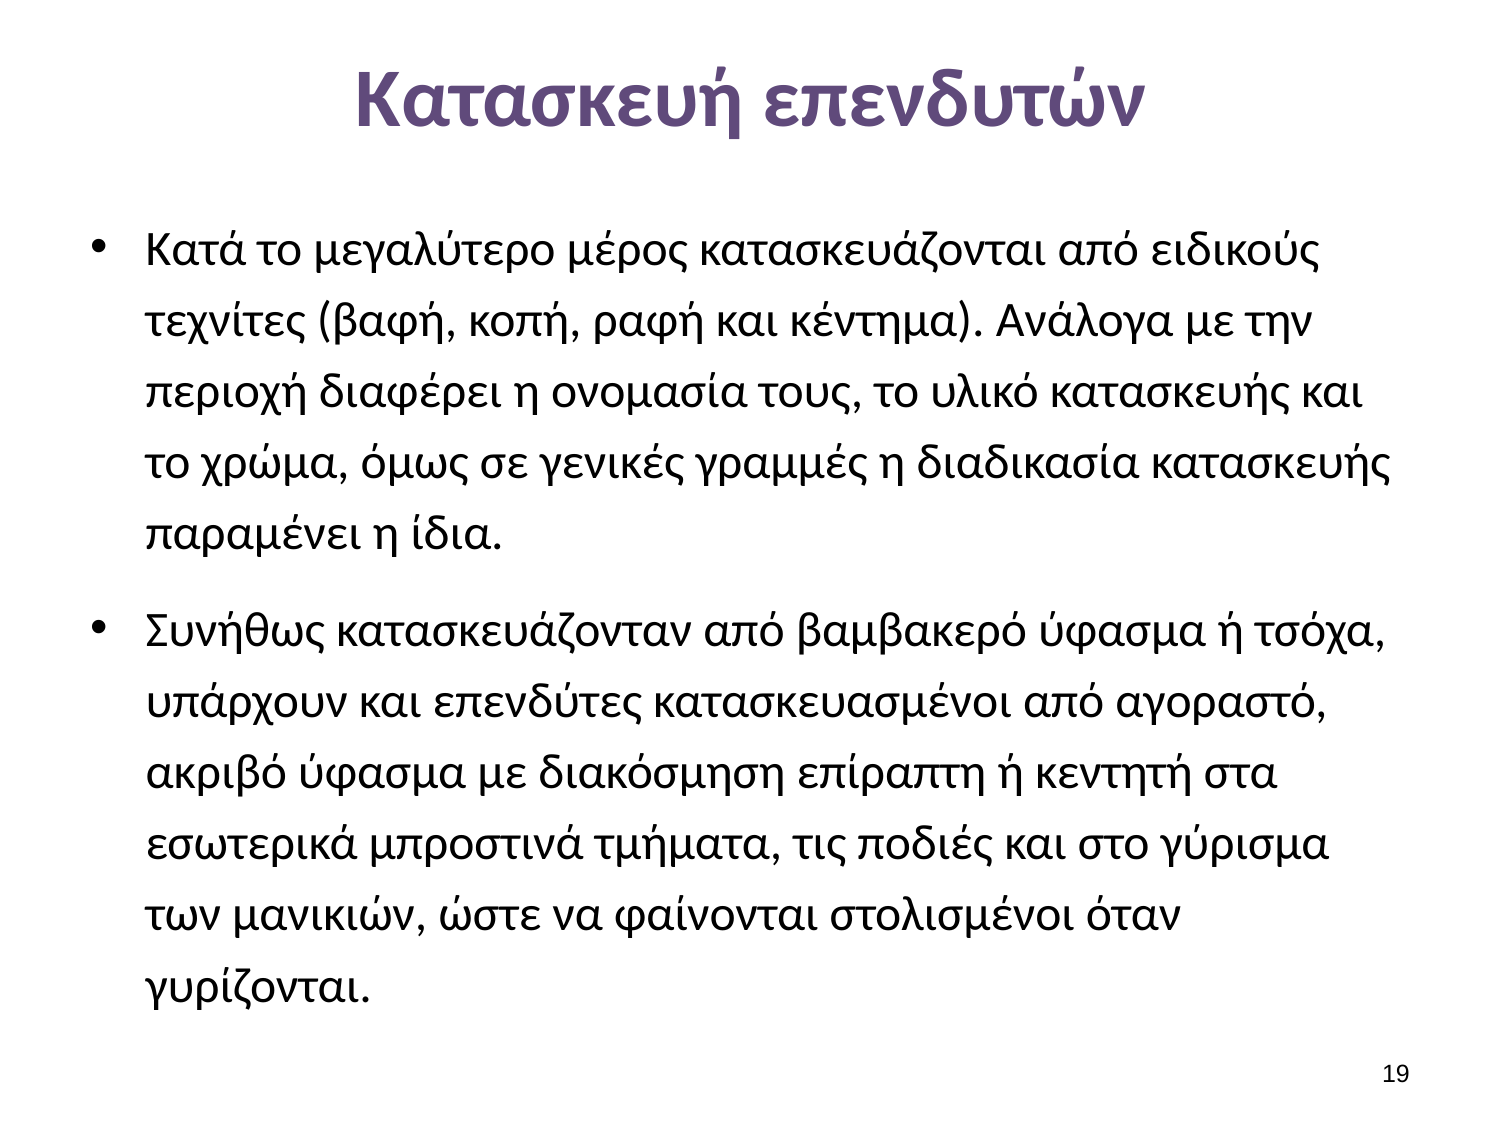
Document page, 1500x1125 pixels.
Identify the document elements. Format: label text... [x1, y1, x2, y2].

list Κατά το μεγαλύτερο μέρος κατασκευάζονται από ειδικούς τεχνίτες (βαφή, κοπή, ραφή και κέντημα). Ανάλογα με την περιοχή διαφέρει η ονομασία τους, το υλικό κατασκευής και το χρώμα, όμως σε γενικές γραμμές η διαδικασία κατασκευής παραμένει η ίδια. Συνήθως κατασκευάζονταν από βαμβακερό ύφασμα ή τσόχα, υπάρχουν και επενδύτες κατασκευασμένοι από αγοραστό, ακριβό ύφασμα με διακόσμηση επίραπτη ή κεντητή στα εσωτερικά μπροστινά τμήματα, τις ποδιές και στο γύρισμα των μανικιών, ώστε να φαίνονται στολισμένοι όταν γυρίζονται. [75, 196, 1425, 1024]
slide_number 18 [1074, 1042, 1425, 1103]
title Κατασκευή επενδυτών [76, 19, 1427, 169]
